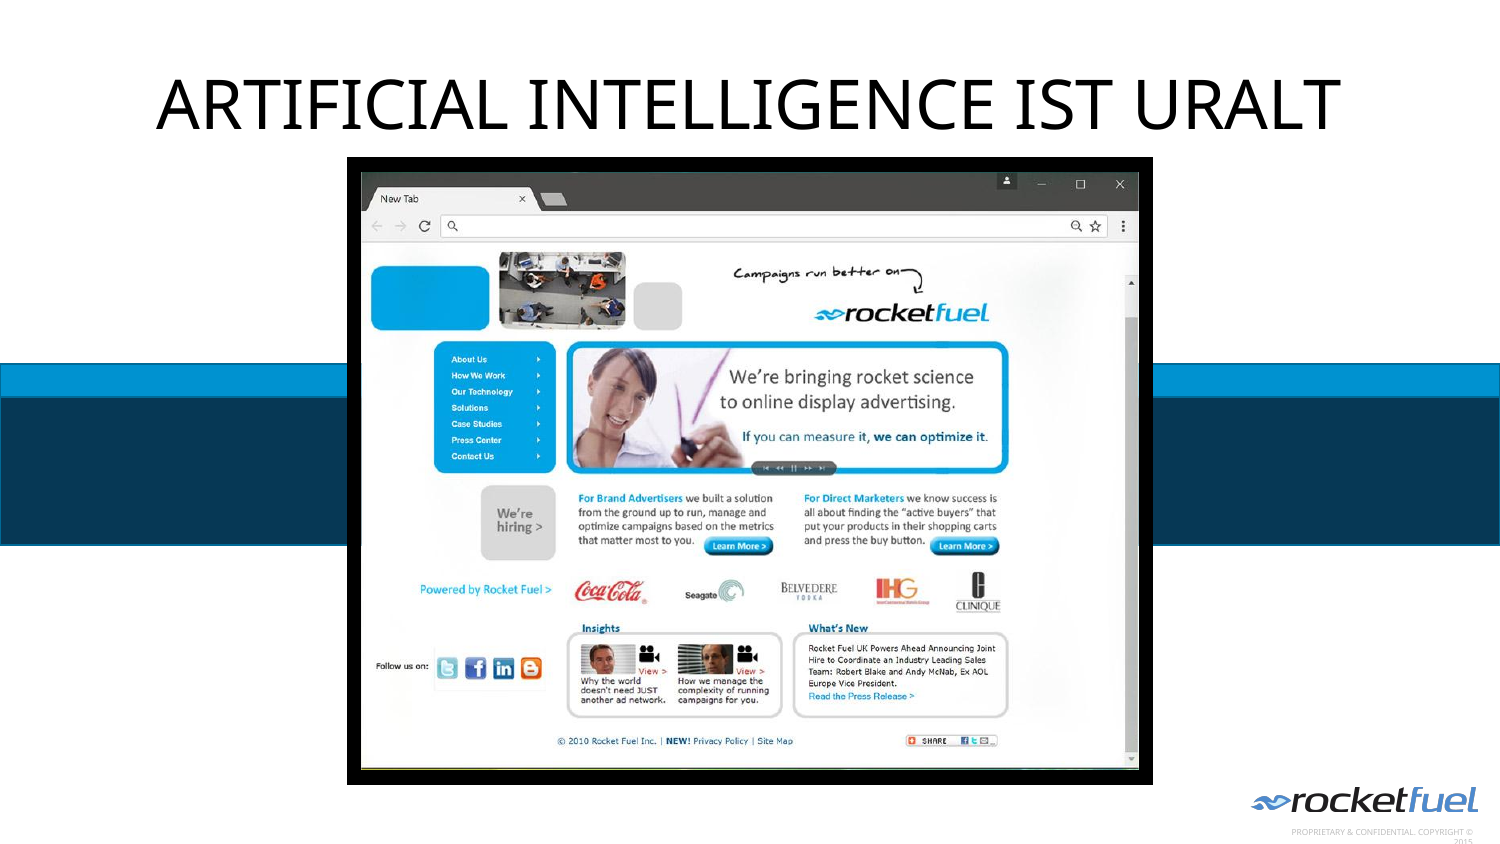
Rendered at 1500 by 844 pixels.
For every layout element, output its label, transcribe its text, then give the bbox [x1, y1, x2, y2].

text_box [0, 396, 347, 546]
picture [360, 171, 1139, 771]
text_box ARTIFICIAL INTELLIGENCE IST URALT [0, 64, 1500, 152]
text_box [1153, 363, 1500, 396]
picture [1250, 787, 1478, 812]
text_box [1153, 396, 1500, 546]
text_box [0, 363, 347, 396]
